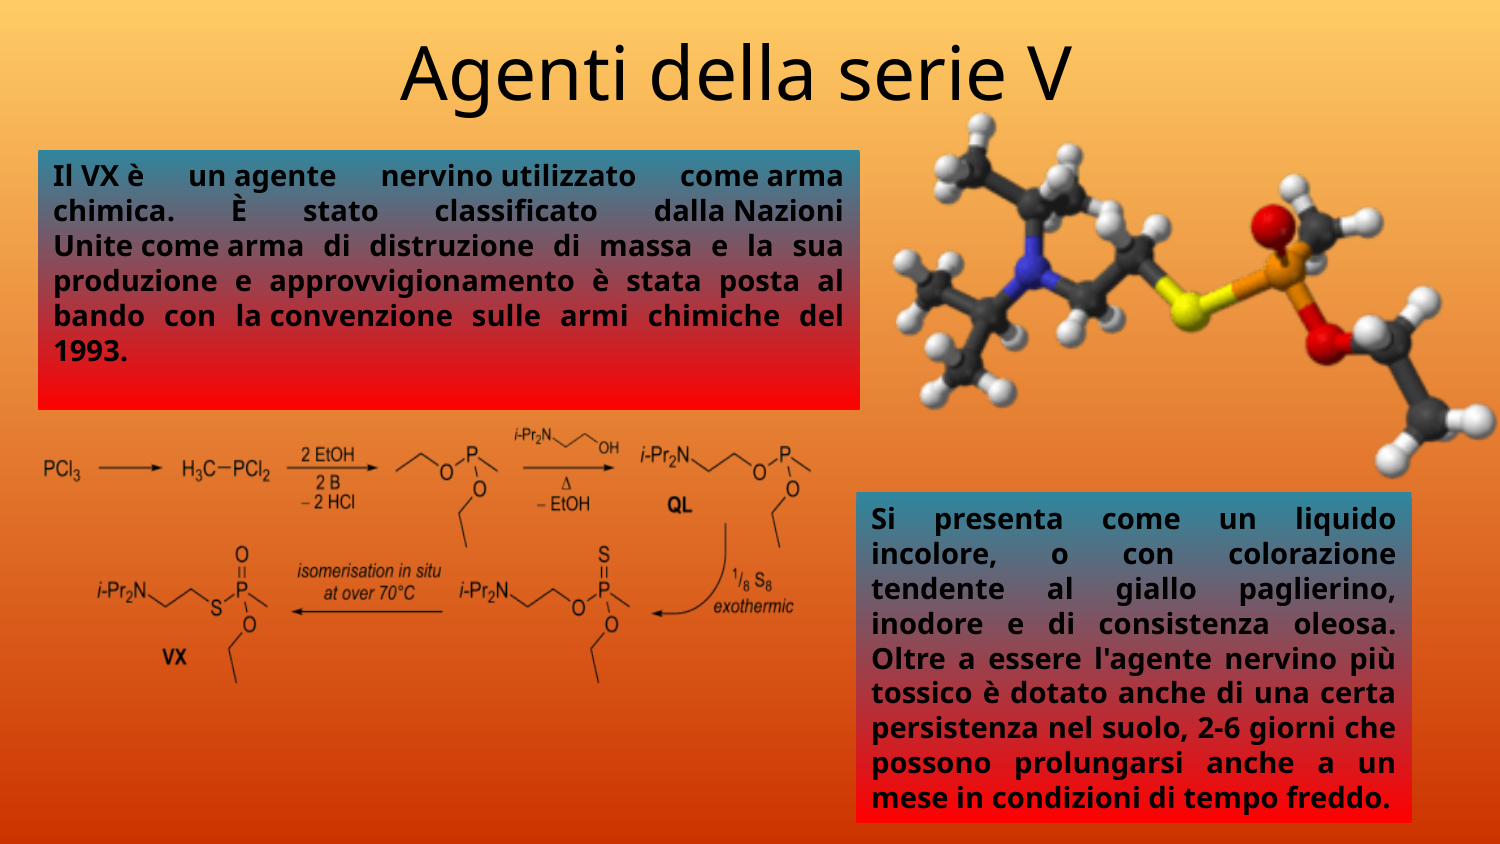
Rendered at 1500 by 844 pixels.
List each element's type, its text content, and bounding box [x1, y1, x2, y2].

text_box Si presenta come un liquido incolore, o con colorazione tendente al giallo paglierino, inodore e di consistenza oleosa. Oltre a essere l'agente nervino più tossico è dotato anche di una certa persistenza nel suolo, 2-6 giorni che possono prolungarsi anche a un mese in condizioni di tempo freddo. [856, 492, 1412, 823]
text_box Il VX è un agente nervino utilizzato come arma chimica. È stato classificato dalla Nazioni Unite come arma di distruzione di massa e la sua produzione e approvvigionamento è stata posta al bando con la convenzione sulle armi chimiche del 1993. [38, 150, 859, 410]
picture [38, 421, 819, 691]
picture [864, 84, 1500, 509]
title Agenti della serie V [61, 0, 1412, 141]
